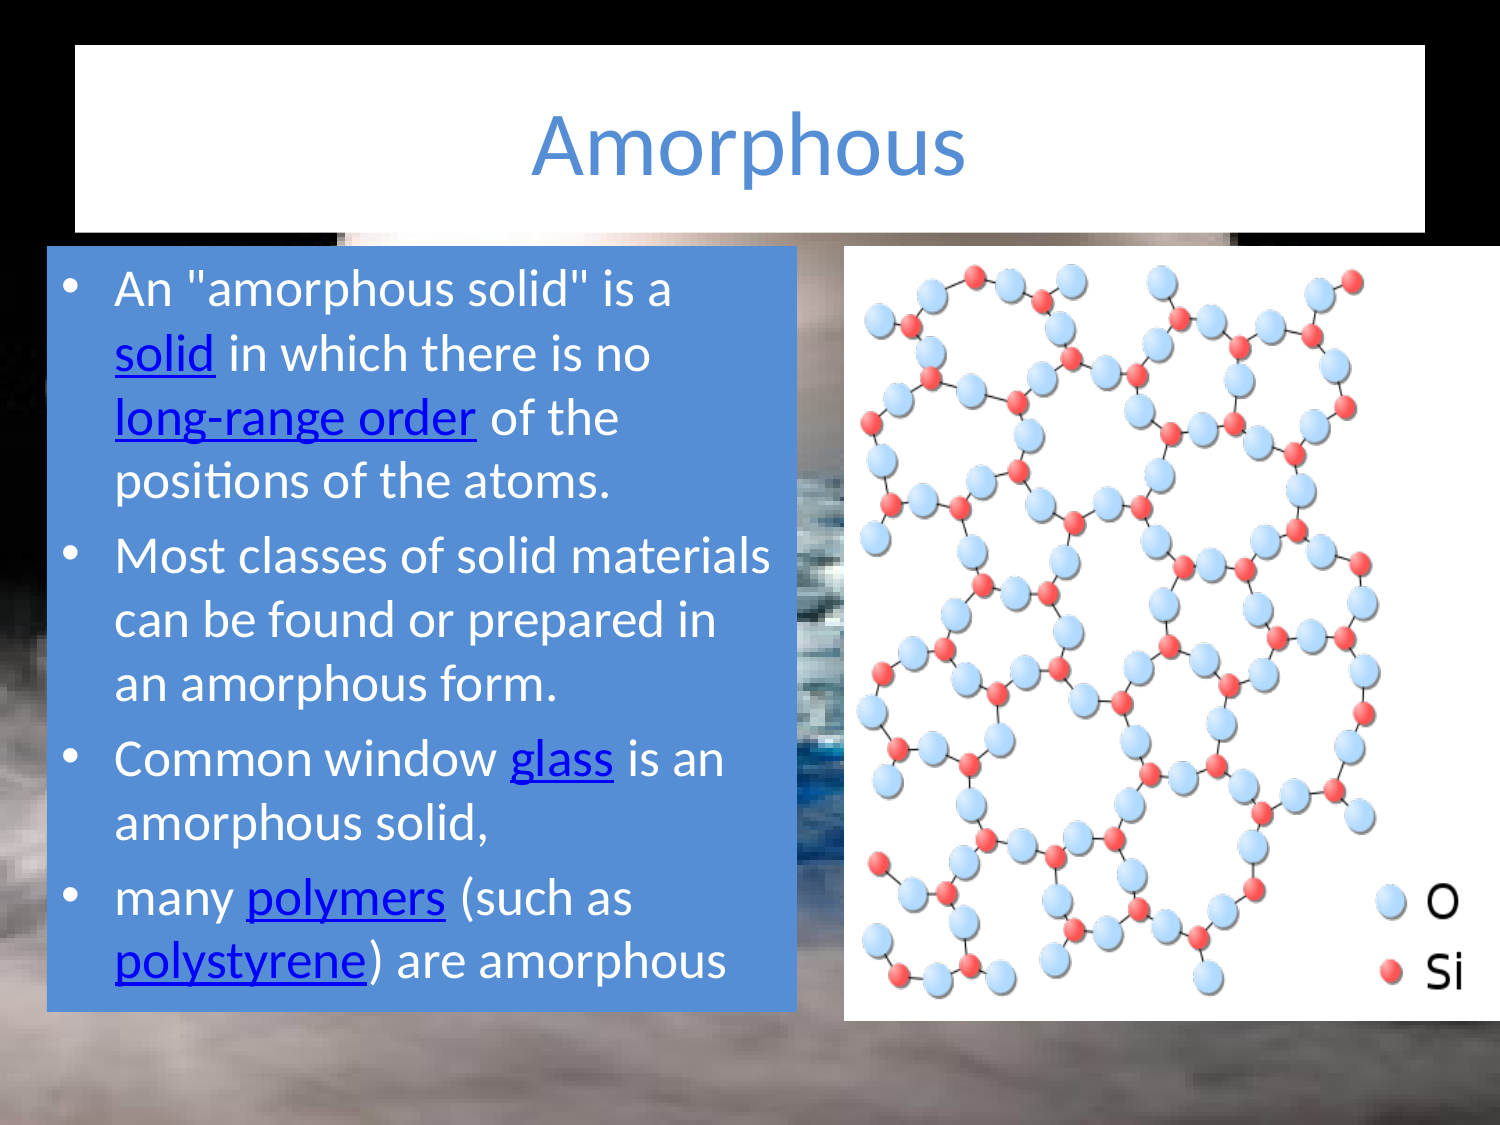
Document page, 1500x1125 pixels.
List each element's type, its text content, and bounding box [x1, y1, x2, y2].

title Amorphous [75, 45, 1425, 233]
picture [0, 0, 1500, 1125]
list An "amorphous solid" is a solid in which there is no long-range order of the positions of the atoms. Most classes of solid materials can be found or prepared in an amorphous form. Common window glass is an amorphous solid, many polymers (such as polystyrene) are amorphous [46, 246, 797, 1012]
